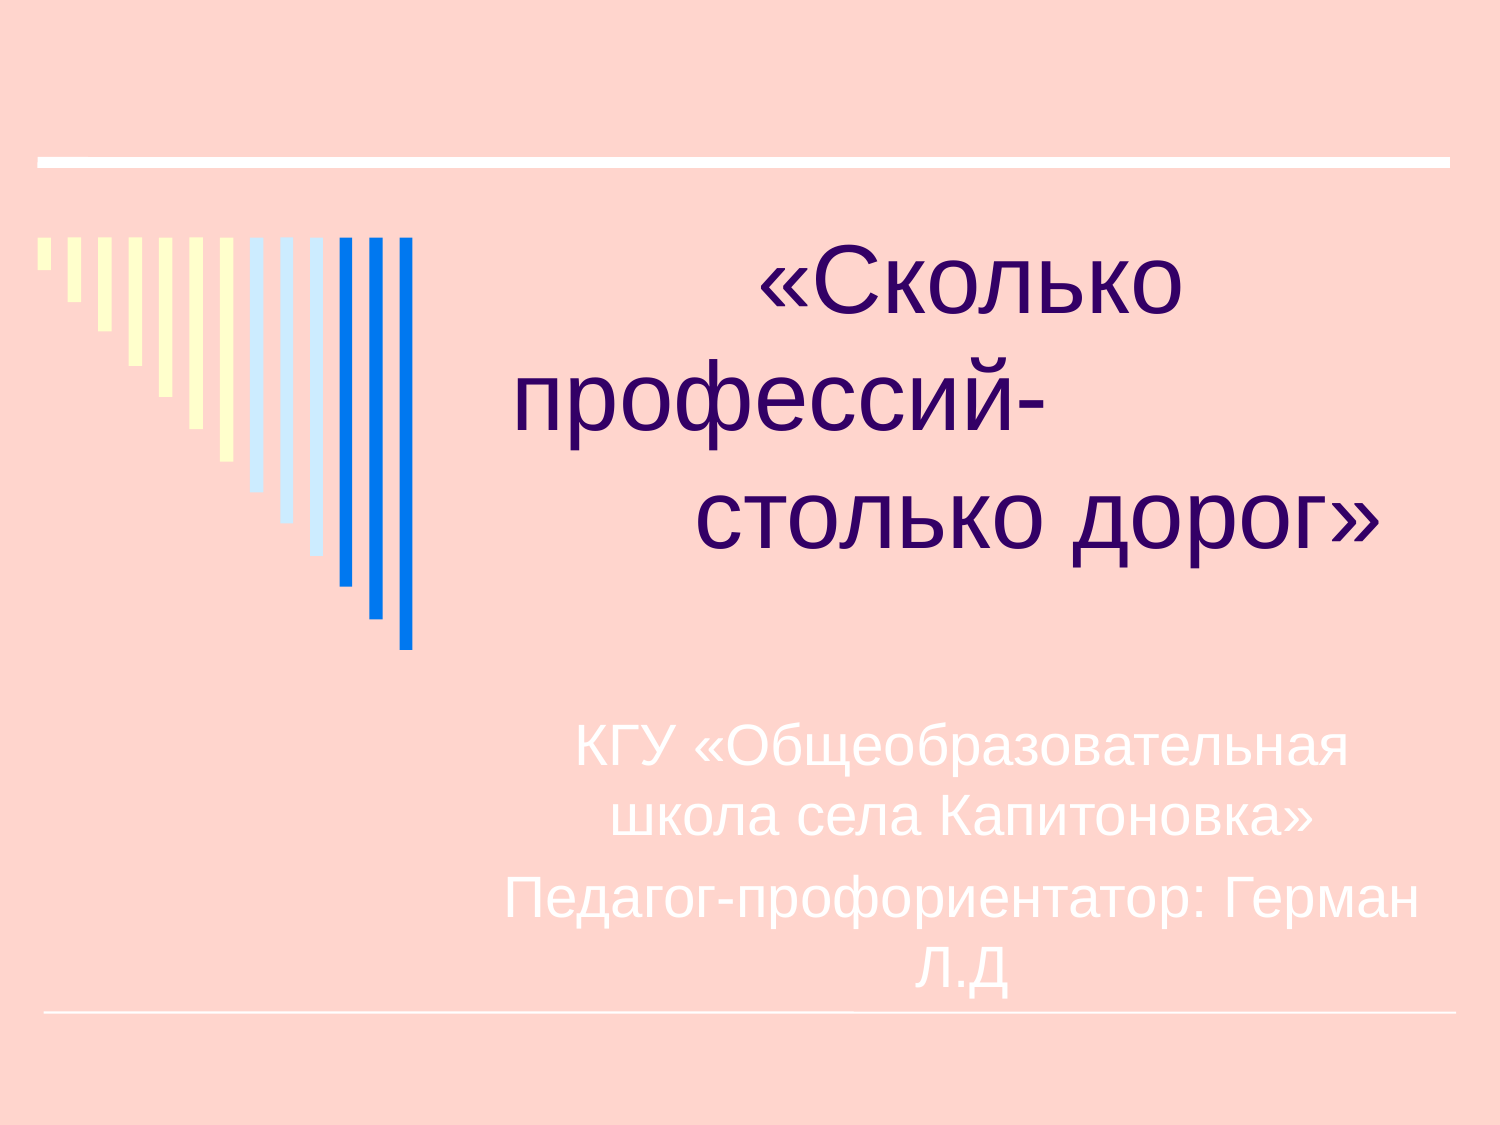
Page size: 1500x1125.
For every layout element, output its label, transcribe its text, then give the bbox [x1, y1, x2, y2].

subtitle КГУ «Общеобразовательная школа села Капитоновка» Педагог-профориентатор: Герман Л.Д [487, 699, 1438, 938]
title «Сколько профессий- столько дорог» [490, 208, 1453, 583]
